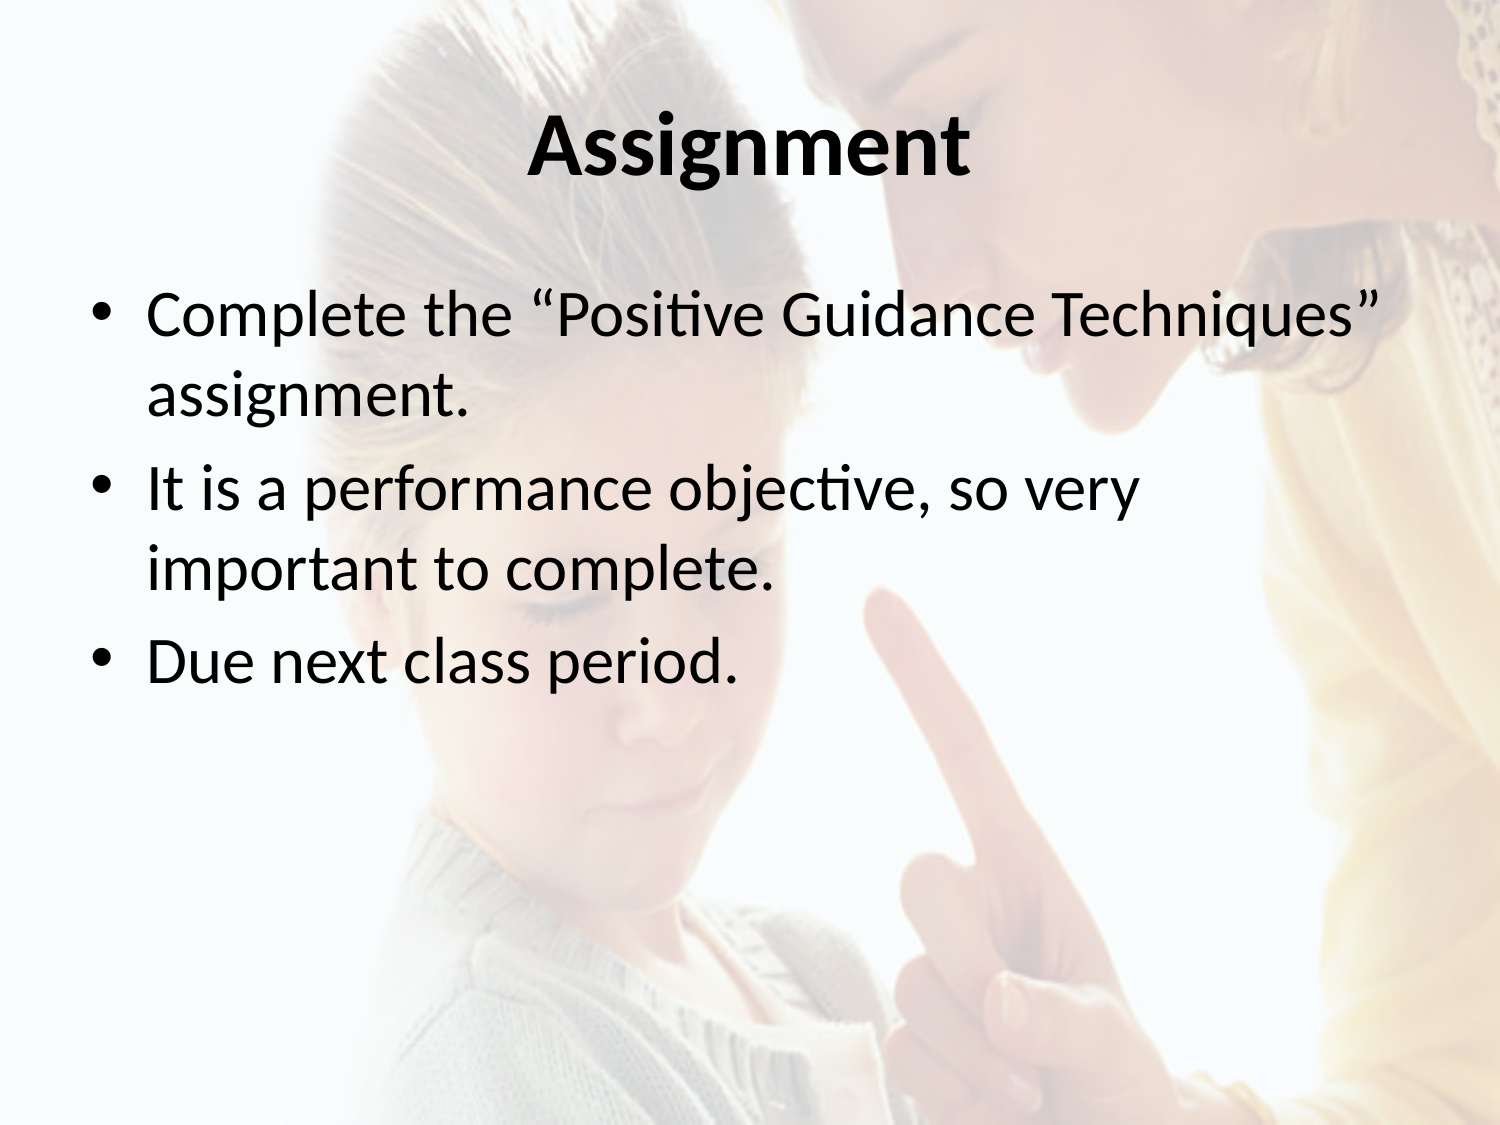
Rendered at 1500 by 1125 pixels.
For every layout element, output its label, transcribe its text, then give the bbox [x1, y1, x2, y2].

list Complete the “Positive Guidance Techniques” assignment. It is a performance objective, so very important to complete. Due next class period. [75, 262, 1425, 1005]
title Assignment [75, 45, 1425, 233]
